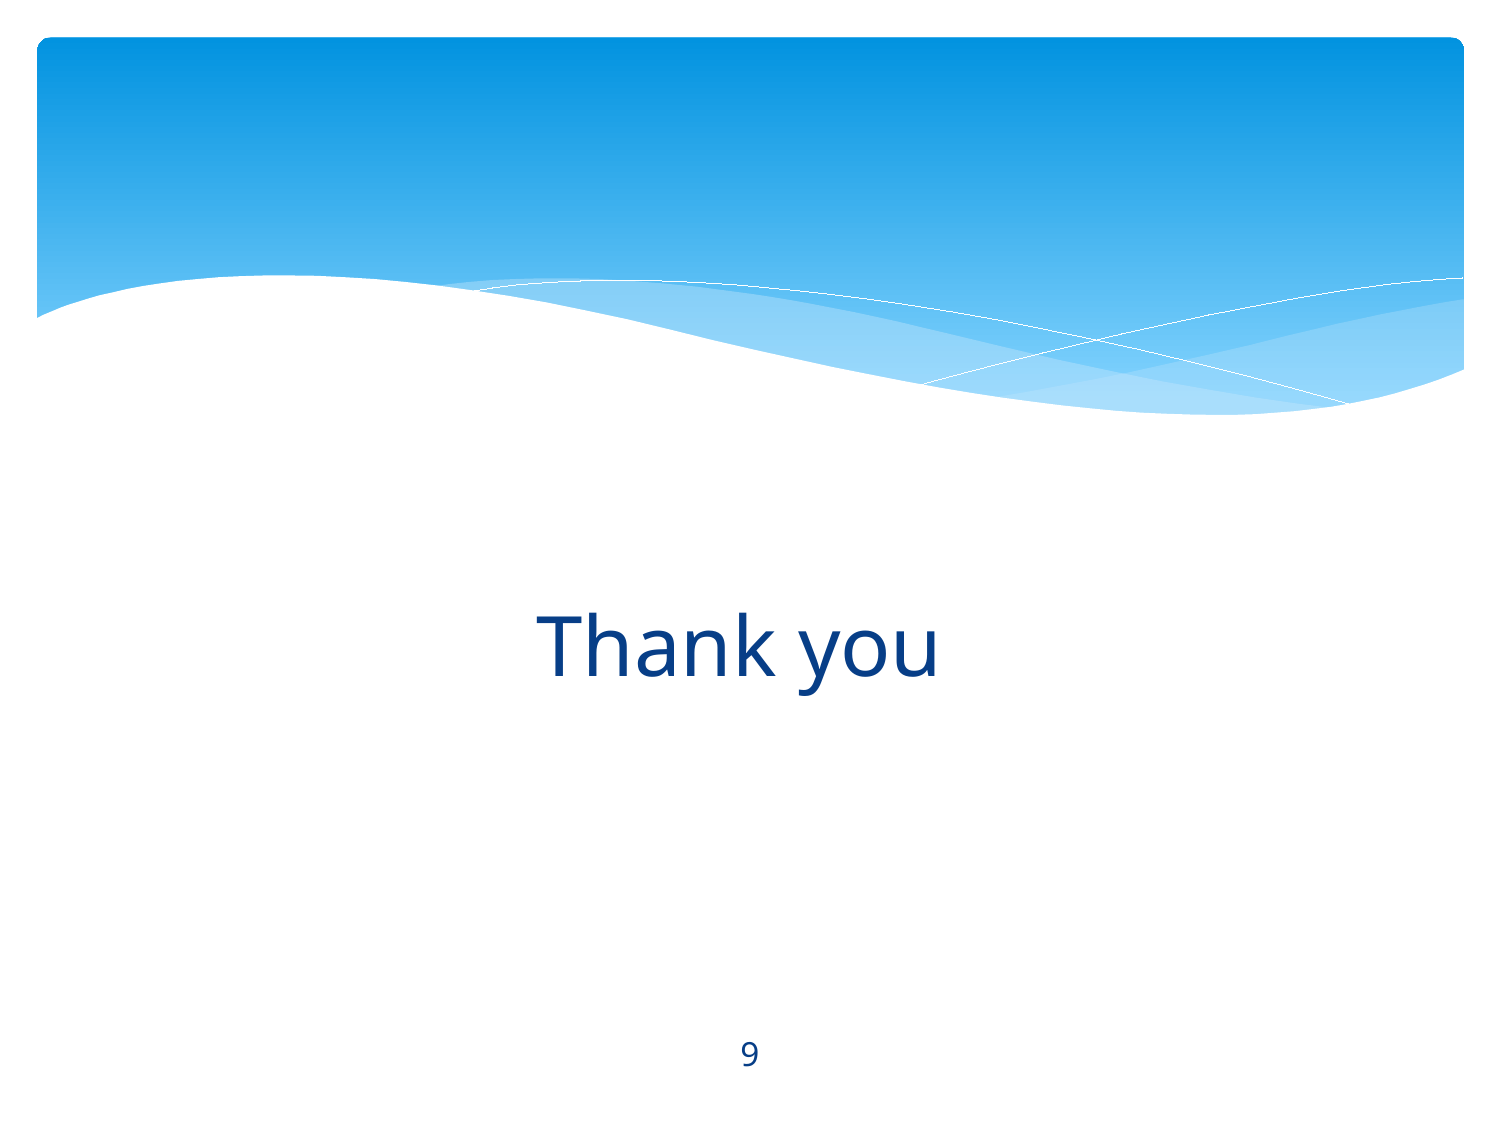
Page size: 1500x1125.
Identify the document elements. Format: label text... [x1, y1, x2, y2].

list Thank you [143, 438, 1359, 1005]
slide_number 9 [654, 1025, 846, 1086]
